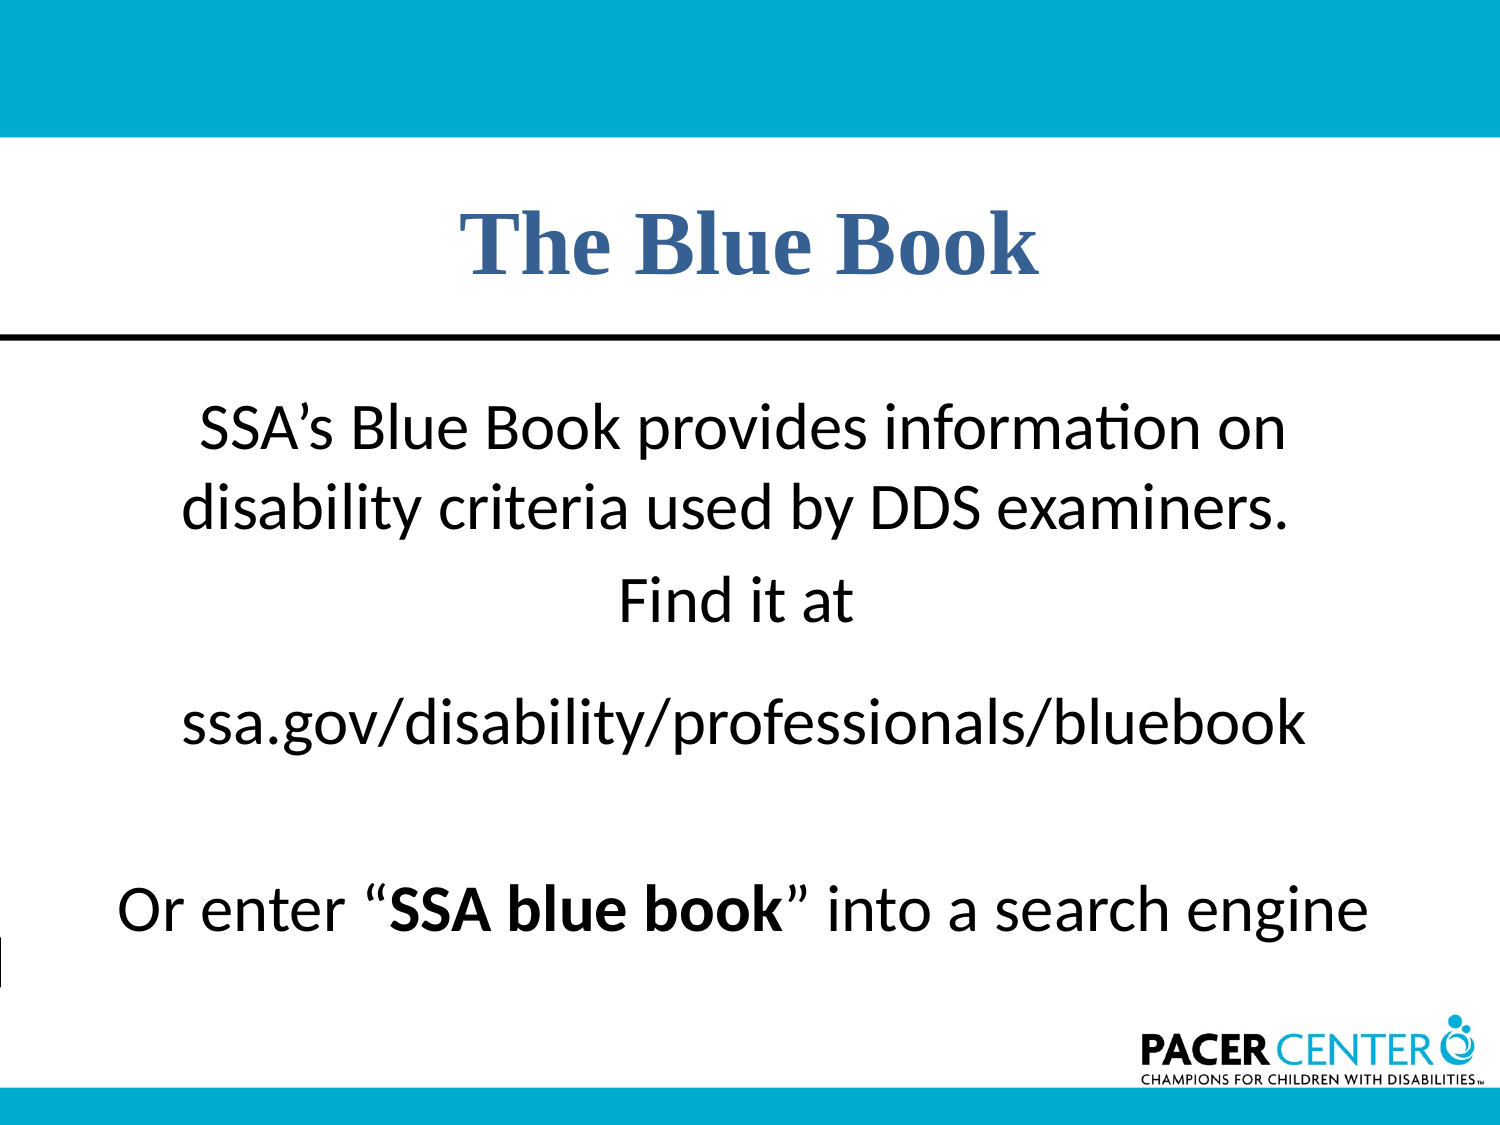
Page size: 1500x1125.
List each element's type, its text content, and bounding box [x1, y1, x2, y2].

picture [1420, 1038, 1425, 1047]
list SSA’s Blue Book provides information on disability criteria used by DDS examiners. Find it at ssa.gov/disability/professionals/bluebook Or enter “SSA blue book” into a search engine [69, 375, 1420, 1050]
picture [1137, 1012, 1488, 1087]
title The Blue Book [75, 162, 1425, 313]
